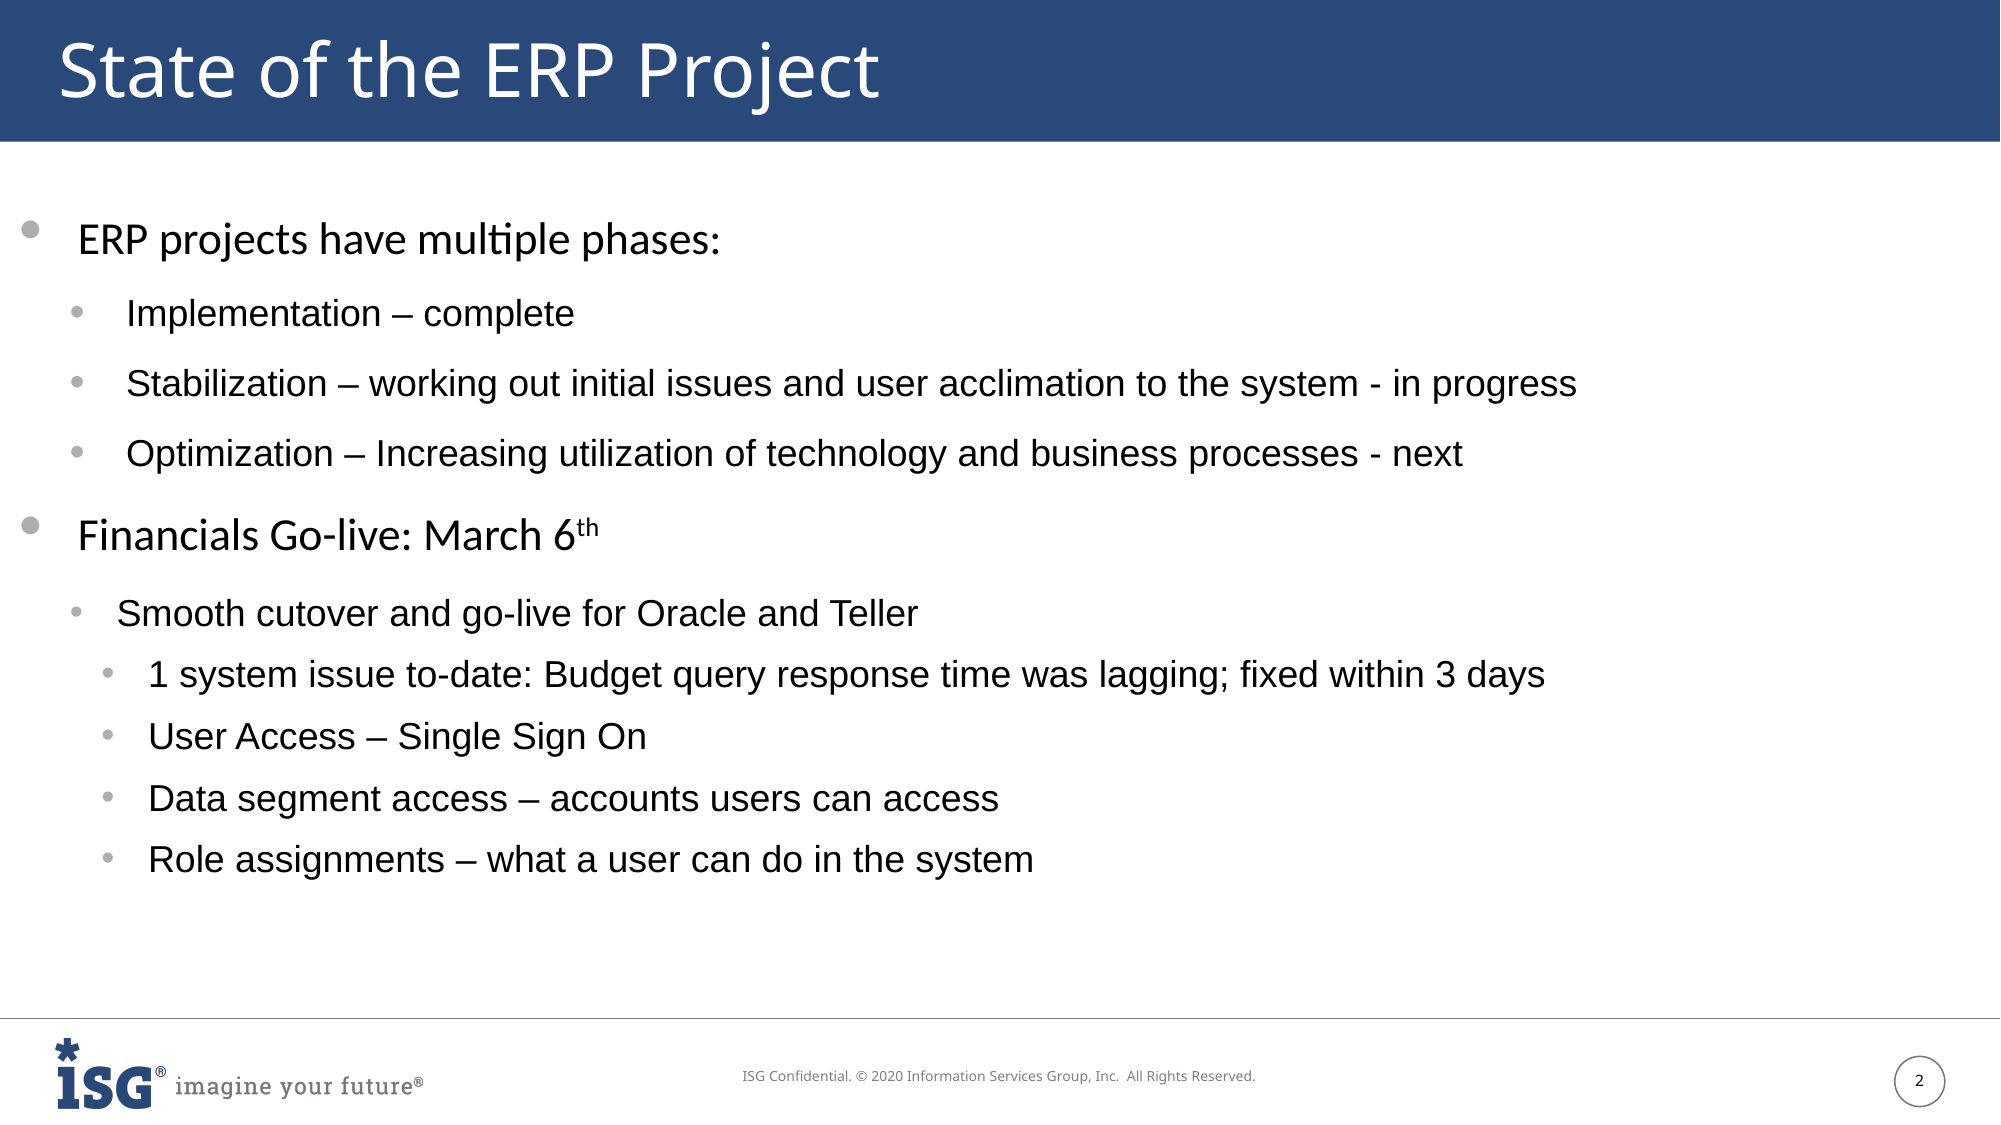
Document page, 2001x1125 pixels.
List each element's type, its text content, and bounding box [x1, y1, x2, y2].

picture [55, 1038, 423, 1109]
text_box ERP projects have multiple phases: Implementation – complete Stabilization – working out initial issues and user acclimation to the system - in progress Optimization – Increasing utilization of technology and business processes - next Financials Go-live: March 6th Smooth cutover and go-live for Oracle and Teller 1 system issue to-date: Budget query response time was lagging; fixed within 3 days User Access – Single Sign On Data segment access – accounts users can access Role assignments – what a user can do in the system [21, 203, 1834, 1018]
title State of the ERP Project [58, 22, 1874, 128]
